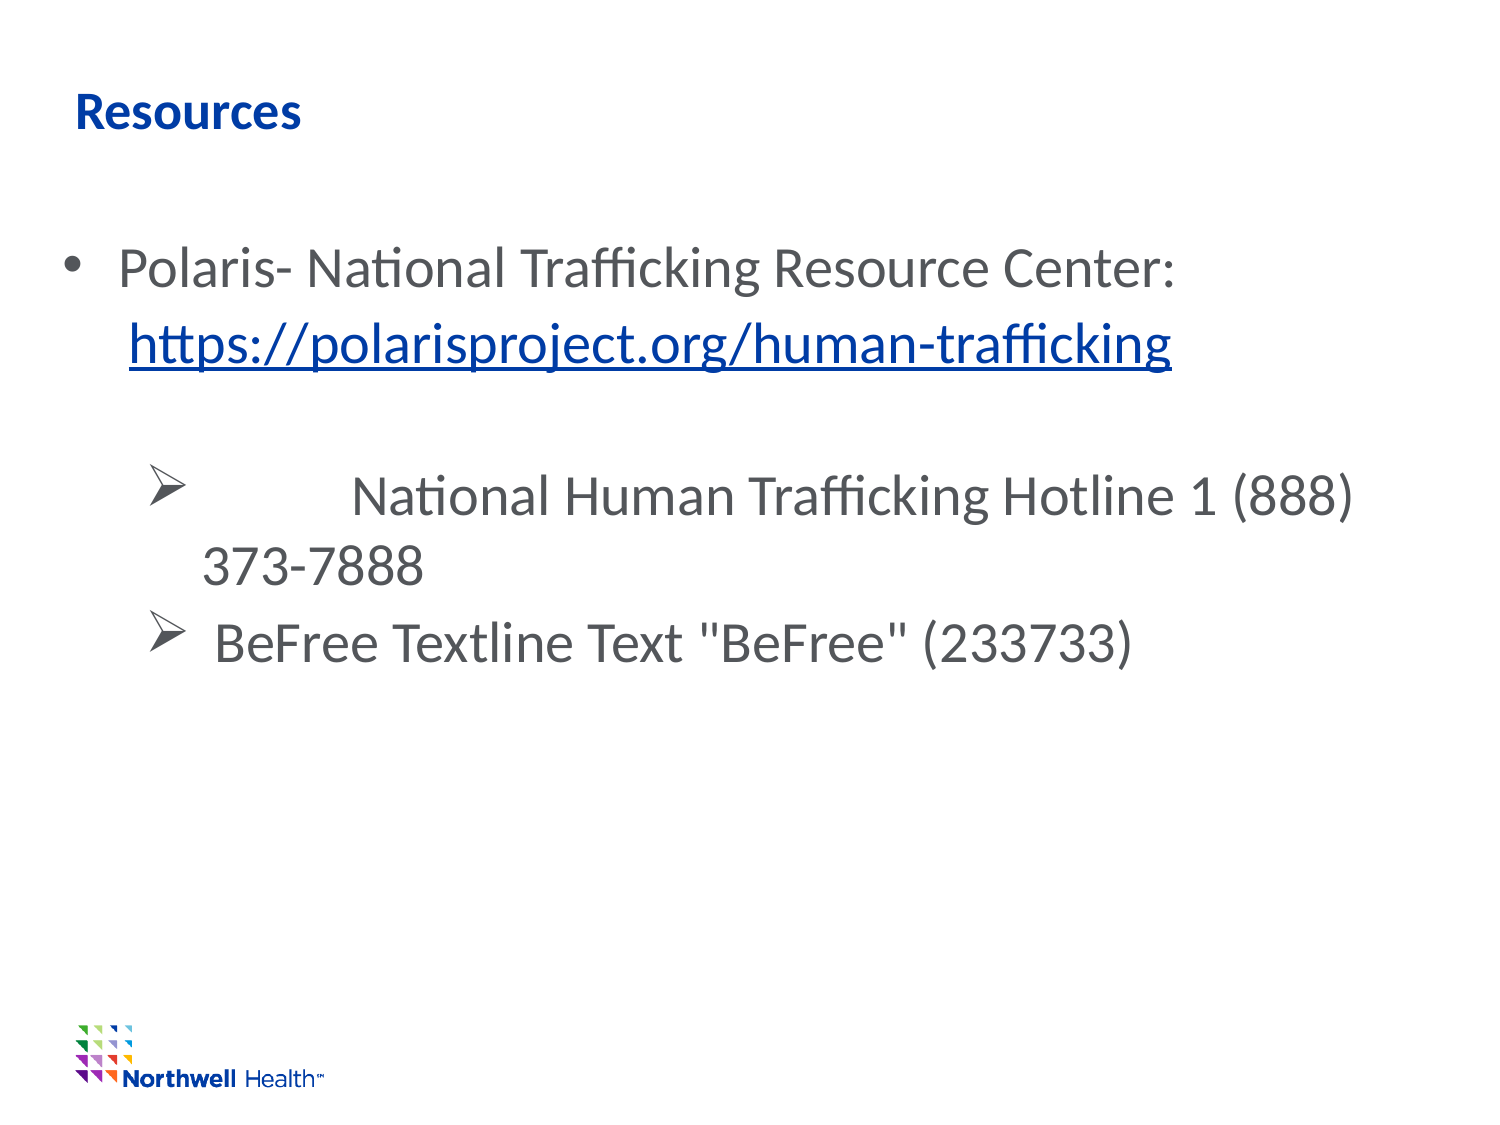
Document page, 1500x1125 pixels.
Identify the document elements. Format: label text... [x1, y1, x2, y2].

title Resources [75, 75, 1425, 206]
picture [69, 1019, 329, 1093]
list Polaris- National Trafficking Resource Center: https://polarisproject.org/human-trafficking National Human Trafficking Hotline 1 (888) 373-7888 BeFree Textline Text "BeFree" (233733) [62, 162, 1413, 950]
